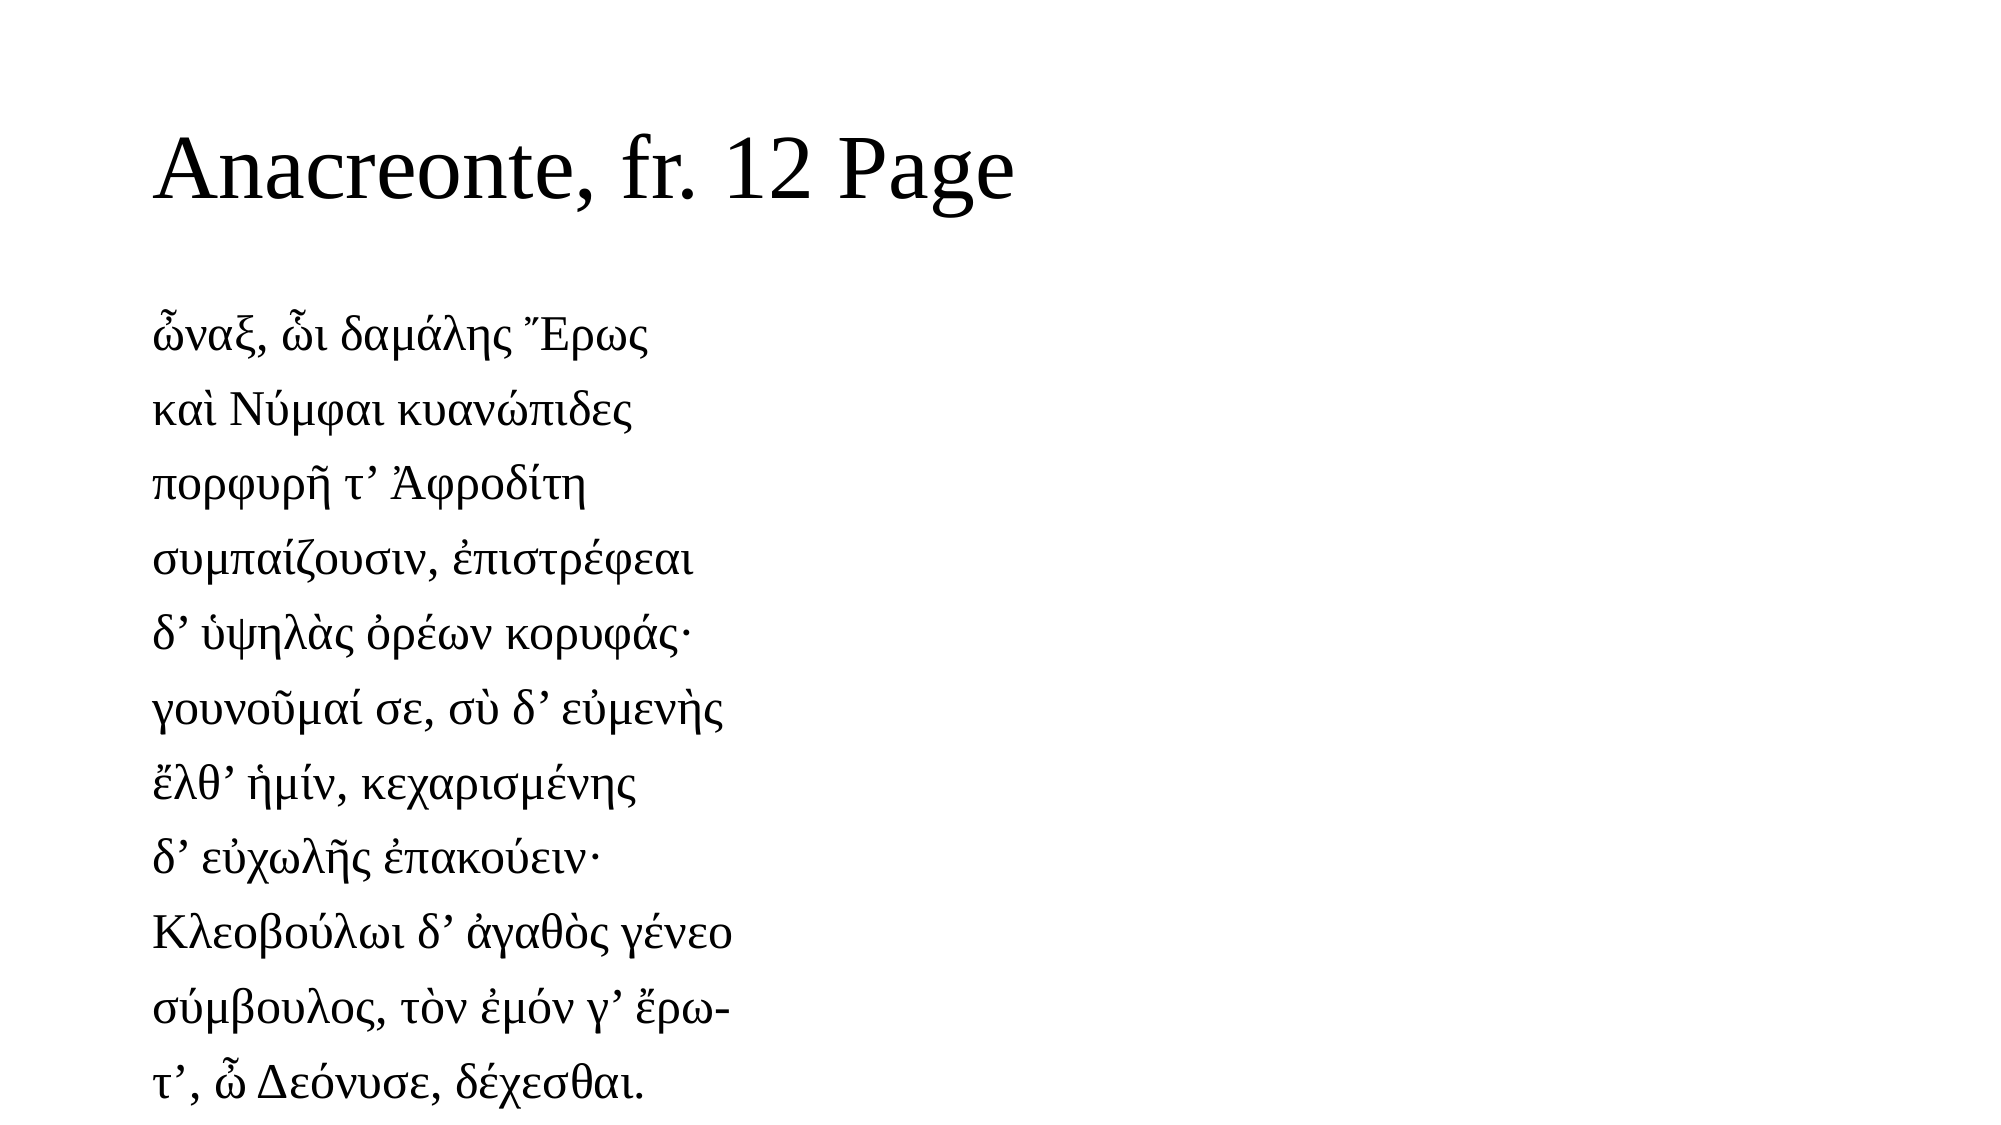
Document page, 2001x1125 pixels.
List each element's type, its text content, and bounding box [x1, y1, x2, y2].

title Anacreonte, fr. 12 Page [137, 59, 1863, 278]
list ὦναξ, ὧι δαμάλης Ἔρως καὶ Νύμφαι κυανώπιδες πορφυρῆ τ’ Ἀφροδίτη συμπαίζουσιν, ἐπιστρέφεαι δ’ ὑψηλὰς ὀρέων κορυφάς· γουνοῦμαί σε, σὺ δ’ εὐμενὴς ἔλθ’ ἡμίν, κεχαρισμένης δ’ εὐχωλῆς ἐπακούειν· Κλεοβούλωι δ’ ἀγαθὸς γένεο σύμβουλος, τὸν ἐμόν γ’ ἔρω- τ’, ὦ Δεόνυσε, δέχεσθαι. [137, 299, 1863, 1125]
